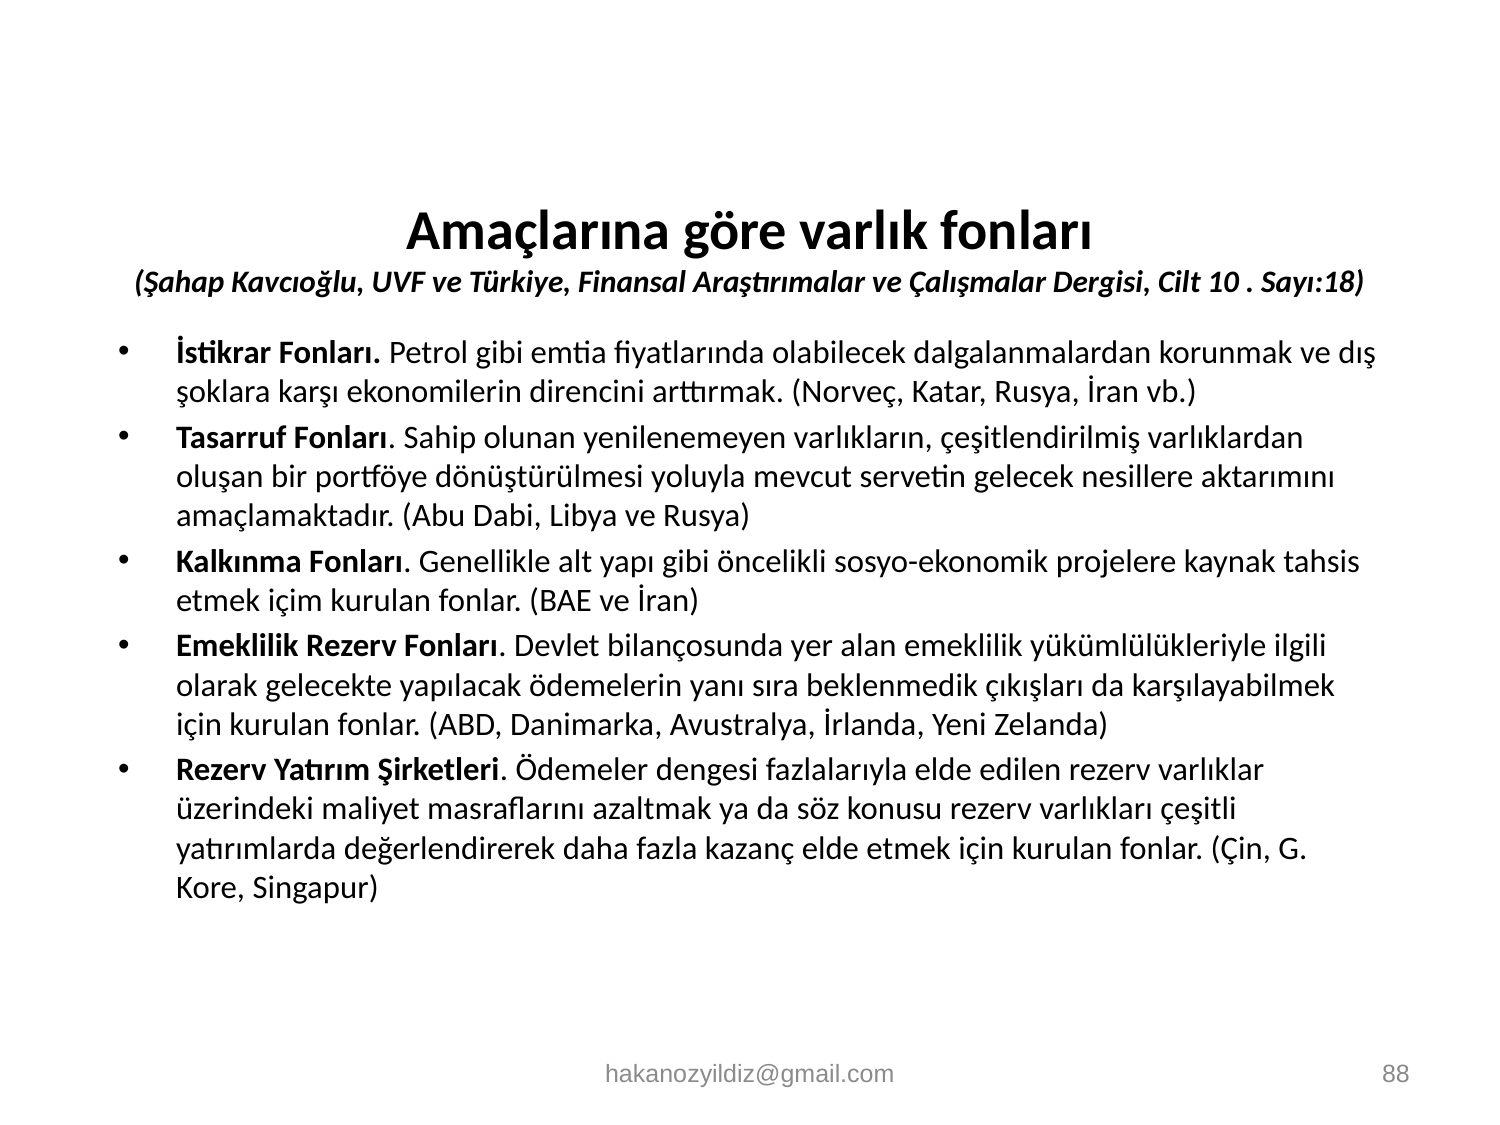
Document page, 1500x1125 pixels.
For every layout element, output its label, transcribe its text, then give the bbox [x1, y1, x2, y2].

footer hakanozyildiz@gmail.com [512, 1042, 988, 1103]
title Amaçlarına göre varlık fonları (Şahap Kavcıoğlu, UVF ve Türkiye, Finansal Araştırımalar ve Çalışmalar Dergisi, Cilt 10 . Sayı:18) [103, 185, 1397, 307]
slide_number 88 [1074, 1042, 1425, 1103]
list İstikrar Fonları. Petrol gibi emtia fiyatlarında olabilecek dalgalanmalardan korunmak ve dış şoklara karşı ekonomilerin direncini arttırmak. (Norveç, Katar, Rusya, İran vb.) Tasarruf Fonları. Sahip olunan yenilenemeyen varlıkların, çeşitlendirilmiş varlıklardan oluşan bir portföye dönüştürülmesi yoluyla mevcut servetin gelecek nesillere aktarımını amaçlamaktadır. (Abu Dabi, Libya ve Rusya) Kalkınma Fonları. Genellikle alt yapı gibi öncelikli sosyo-ekonomik projelere kaynak tahsis etmek içim kurulan fonlar. (BAE ve İran) Emeklilik Rezerv Fonları. Devlet bilançosunda yer alan emeklilik yükümlülükleriyle ilgili olarak gelecekte yapılacak ödemelerin yanı sıra beklenmedik çıkışları da karşılayabilmek için kurulan fonlar. (ABD, Danimarka, Avustralya, İrlanda, Yeni Zelanda) Rezerv Yatırım Şirketleri. Ödemeler dengesi fazlalarıyla elde edilen rezerv varlıklar üzerindeki maliyet masraflarını azaltmak ya da söz konusu rezerv varlıkları çeşitli yatırımlarda değerlendirerek daha fazla kazanç elde etmek için kurulan fonlar. (Çin, G. Kore, Singapur) [103, 323, 1397, 923]
